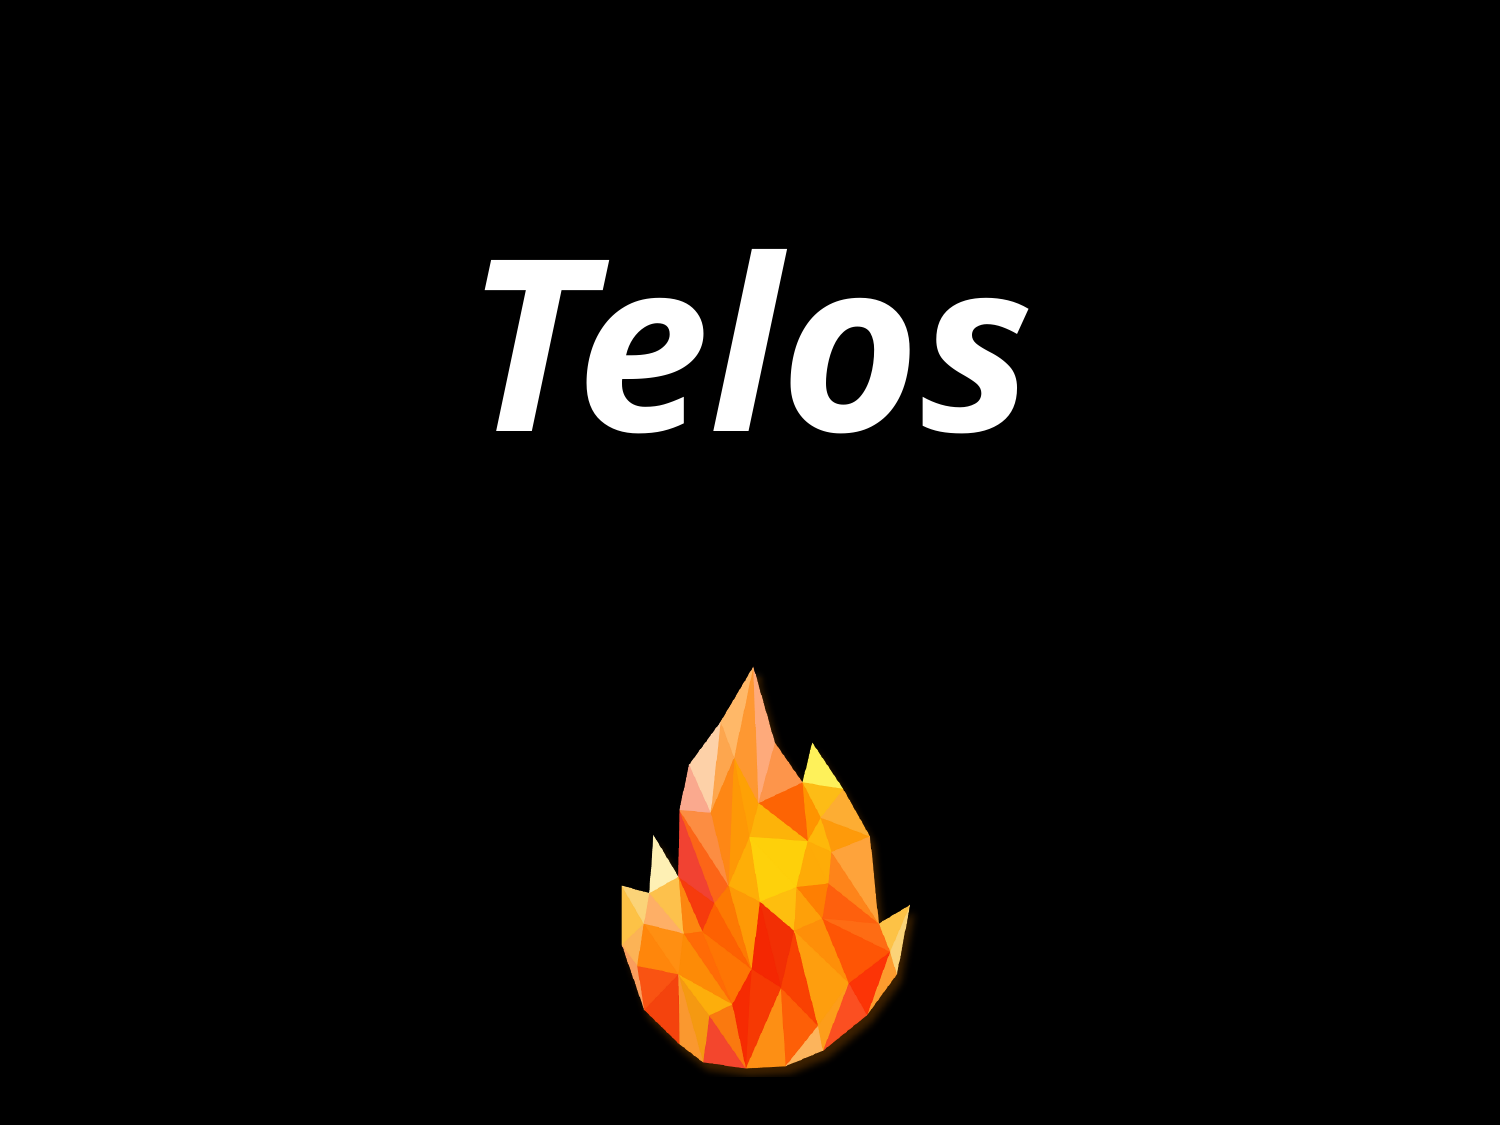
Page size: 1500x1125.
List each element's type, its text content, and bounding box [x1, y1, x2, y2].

text_box Telos [64, 184, 1436, 487]
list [548, 597, 952, 1078]
